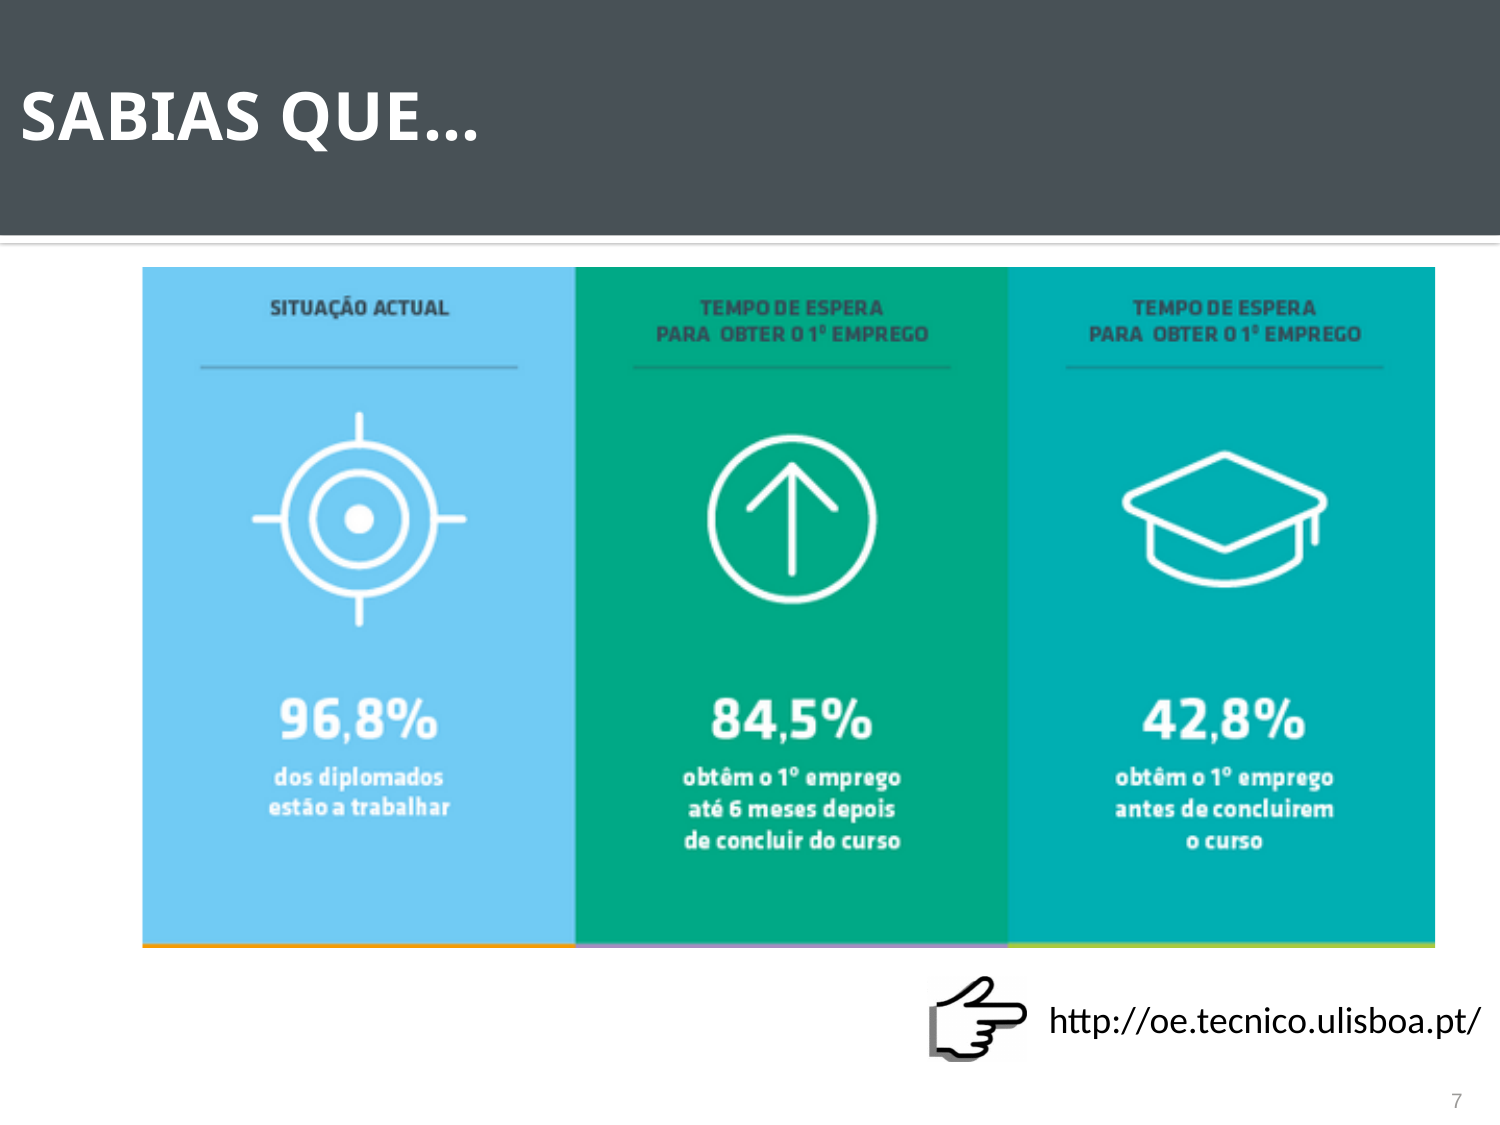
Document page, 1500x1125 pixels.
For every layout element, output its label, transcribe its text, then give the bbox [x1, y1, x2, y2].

text_box http://oe.tecnico.ulisboa.pt/ [1033, 988, 1497, 1049]
picture [138, 267, 1436, 948]
title Sabias que… [5, 42, 1447, 186]
text_box 7 [1337, 1053, 1463, 1114]
picture [928, 970, 1026, 1069]
